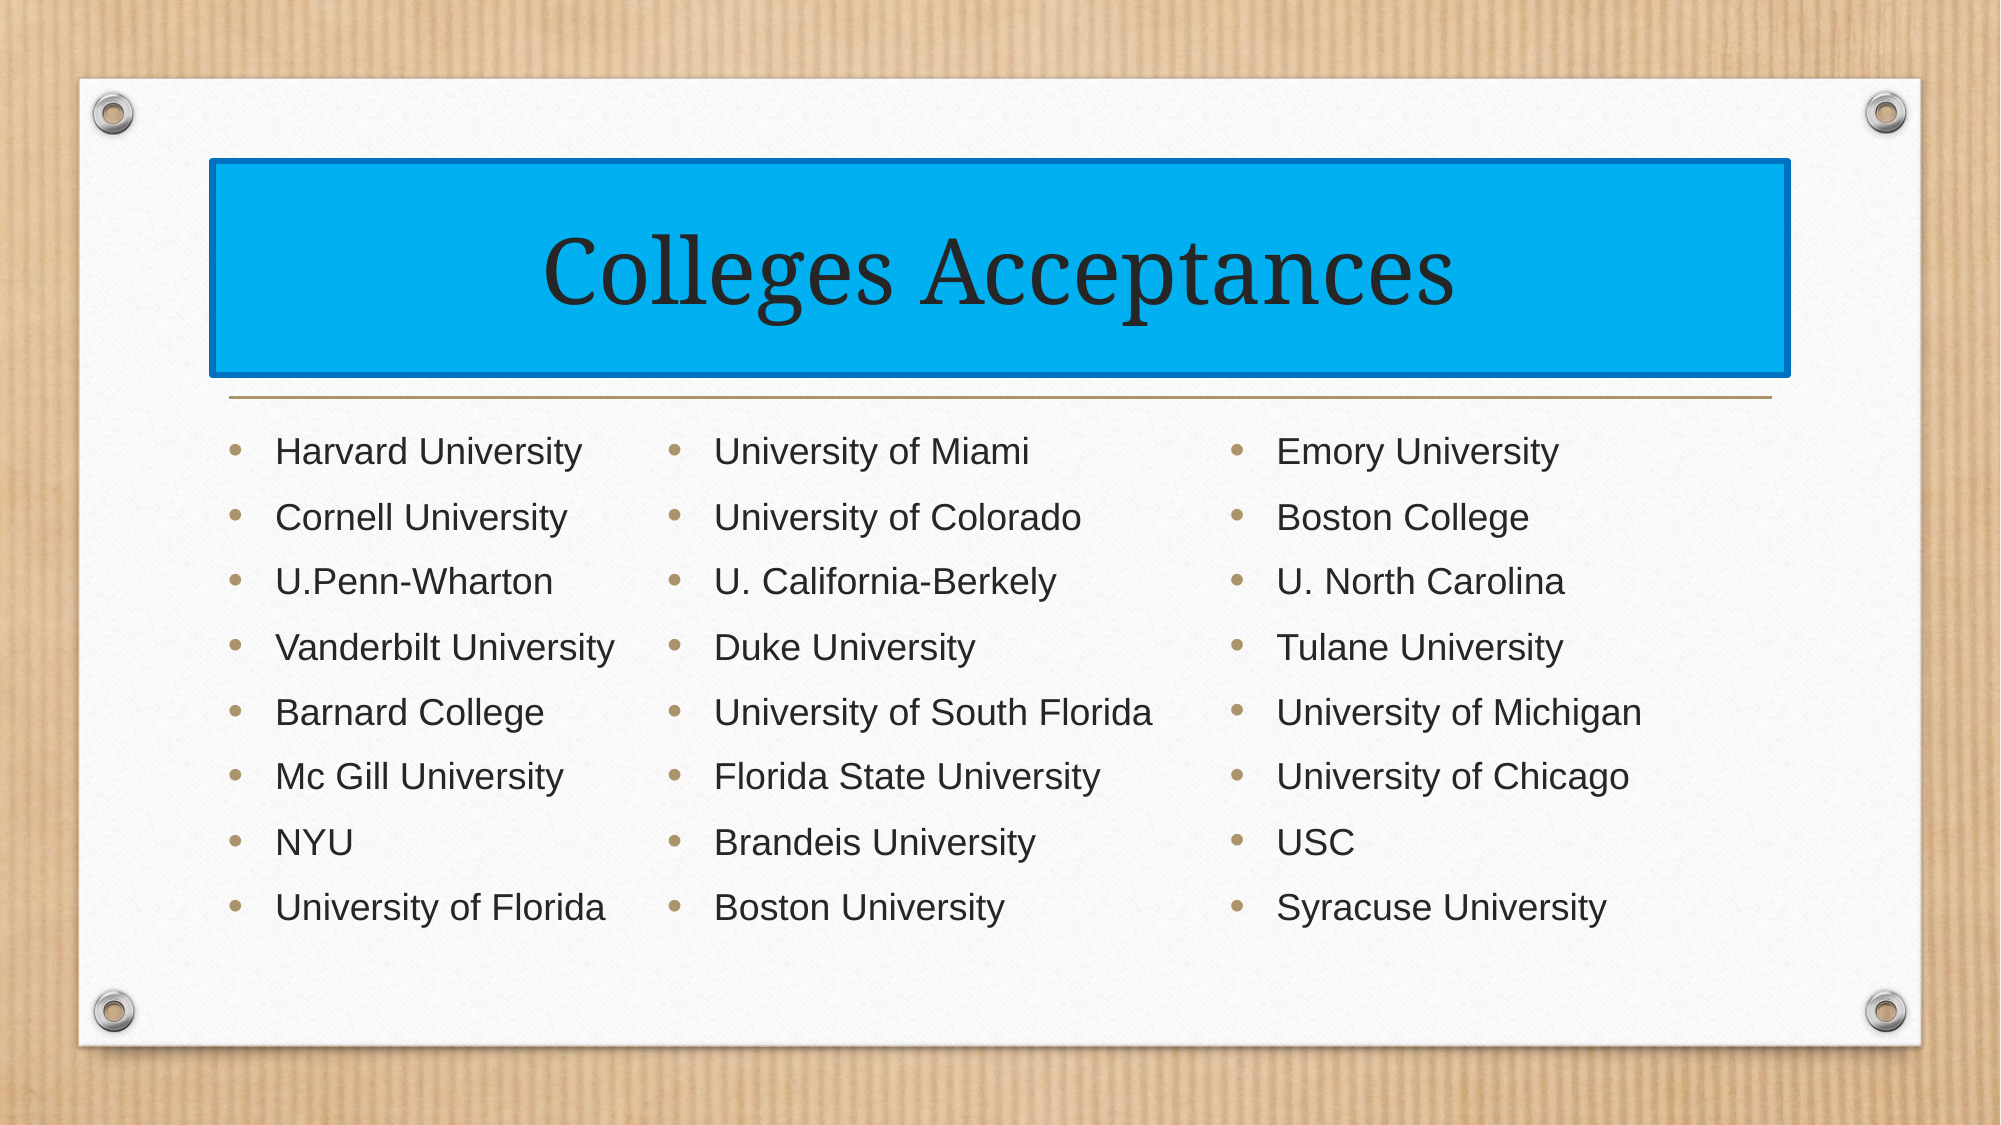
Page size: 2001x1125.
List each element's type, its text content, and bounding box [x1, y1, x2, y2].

list University of Miami University of Colorado U. California-Berkely Duke University University of South Florida Florida State University Brandeis University Boston University [652, 420, 1190, 963]
list Harvard University Cornell University U.Penn-Wharton Vanderbilt University Barnard College Mc Gill University NYU University of Florida [213, 420, 652, 963]
title Colleges Acceptances [212, 161, 1788, 375]
text_box Emory University Boston College U. North Carolina Tulane University University of Michigan University of Chicago USC Syracuse University [1214, 419, 1755, 988]
picture [0, 0, 2001, 1125]
